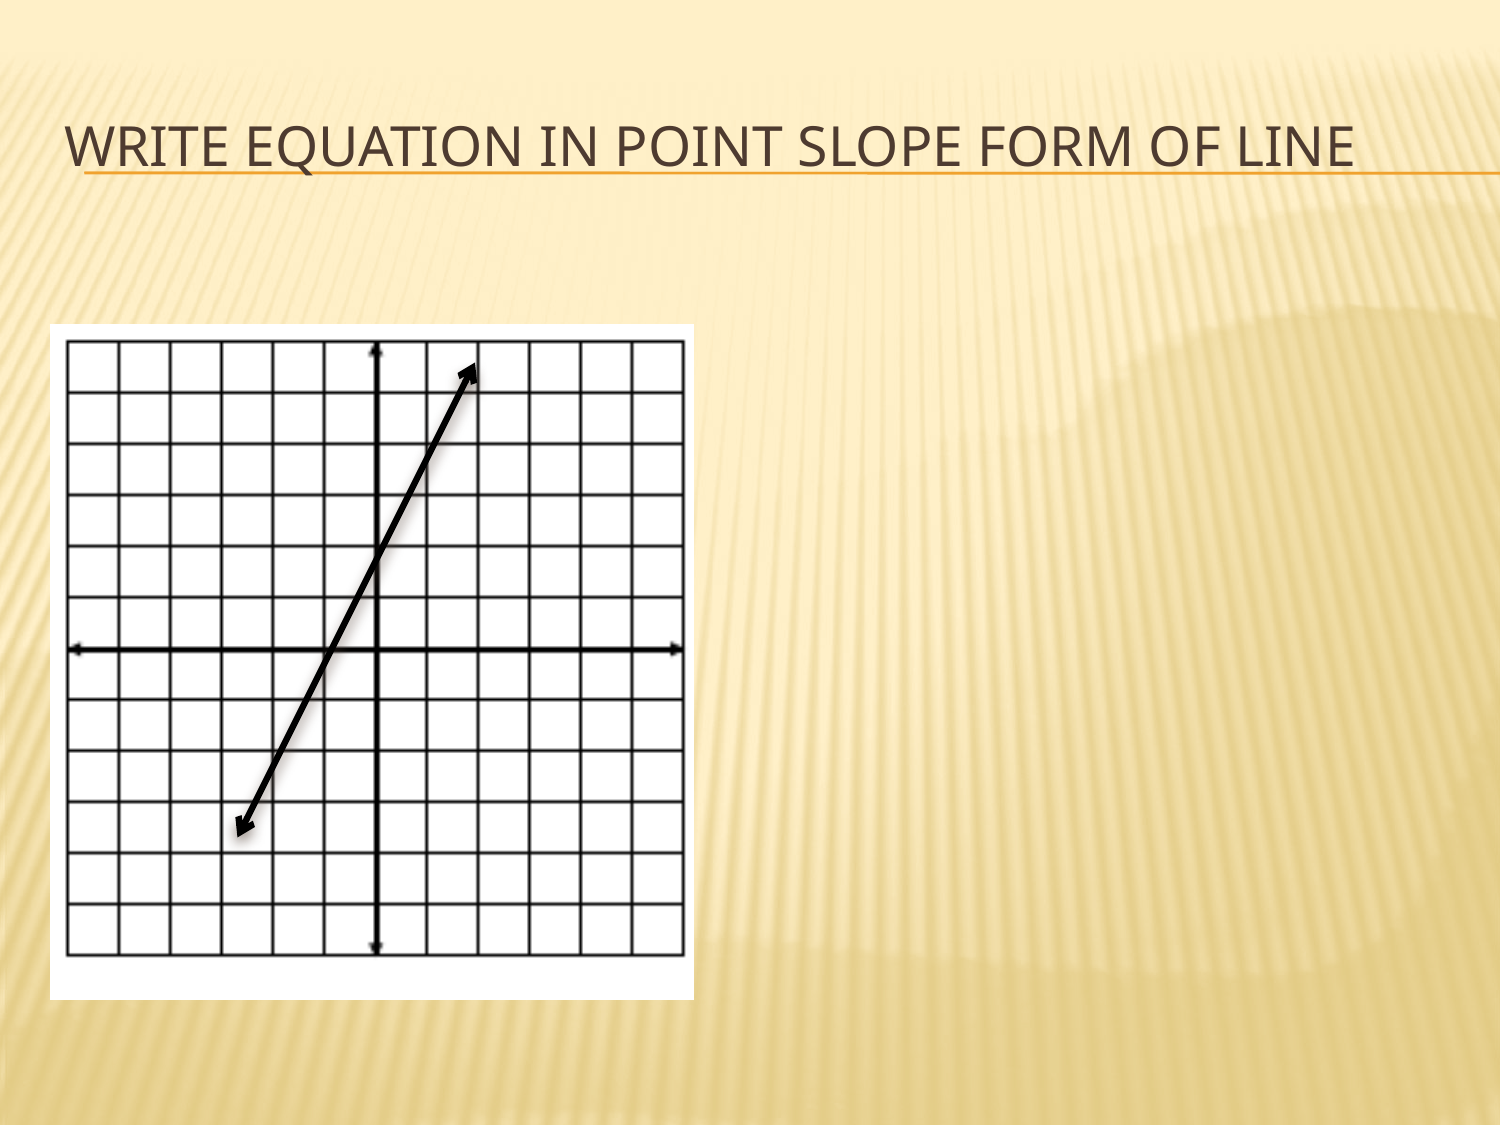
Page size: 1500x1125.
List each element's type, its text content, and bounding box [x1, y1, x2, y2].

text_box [237, 362, 476, 838]
title Write equation in point slope form of line [49, 75, 1475, 213]
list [49, 324, 695, 1001]
